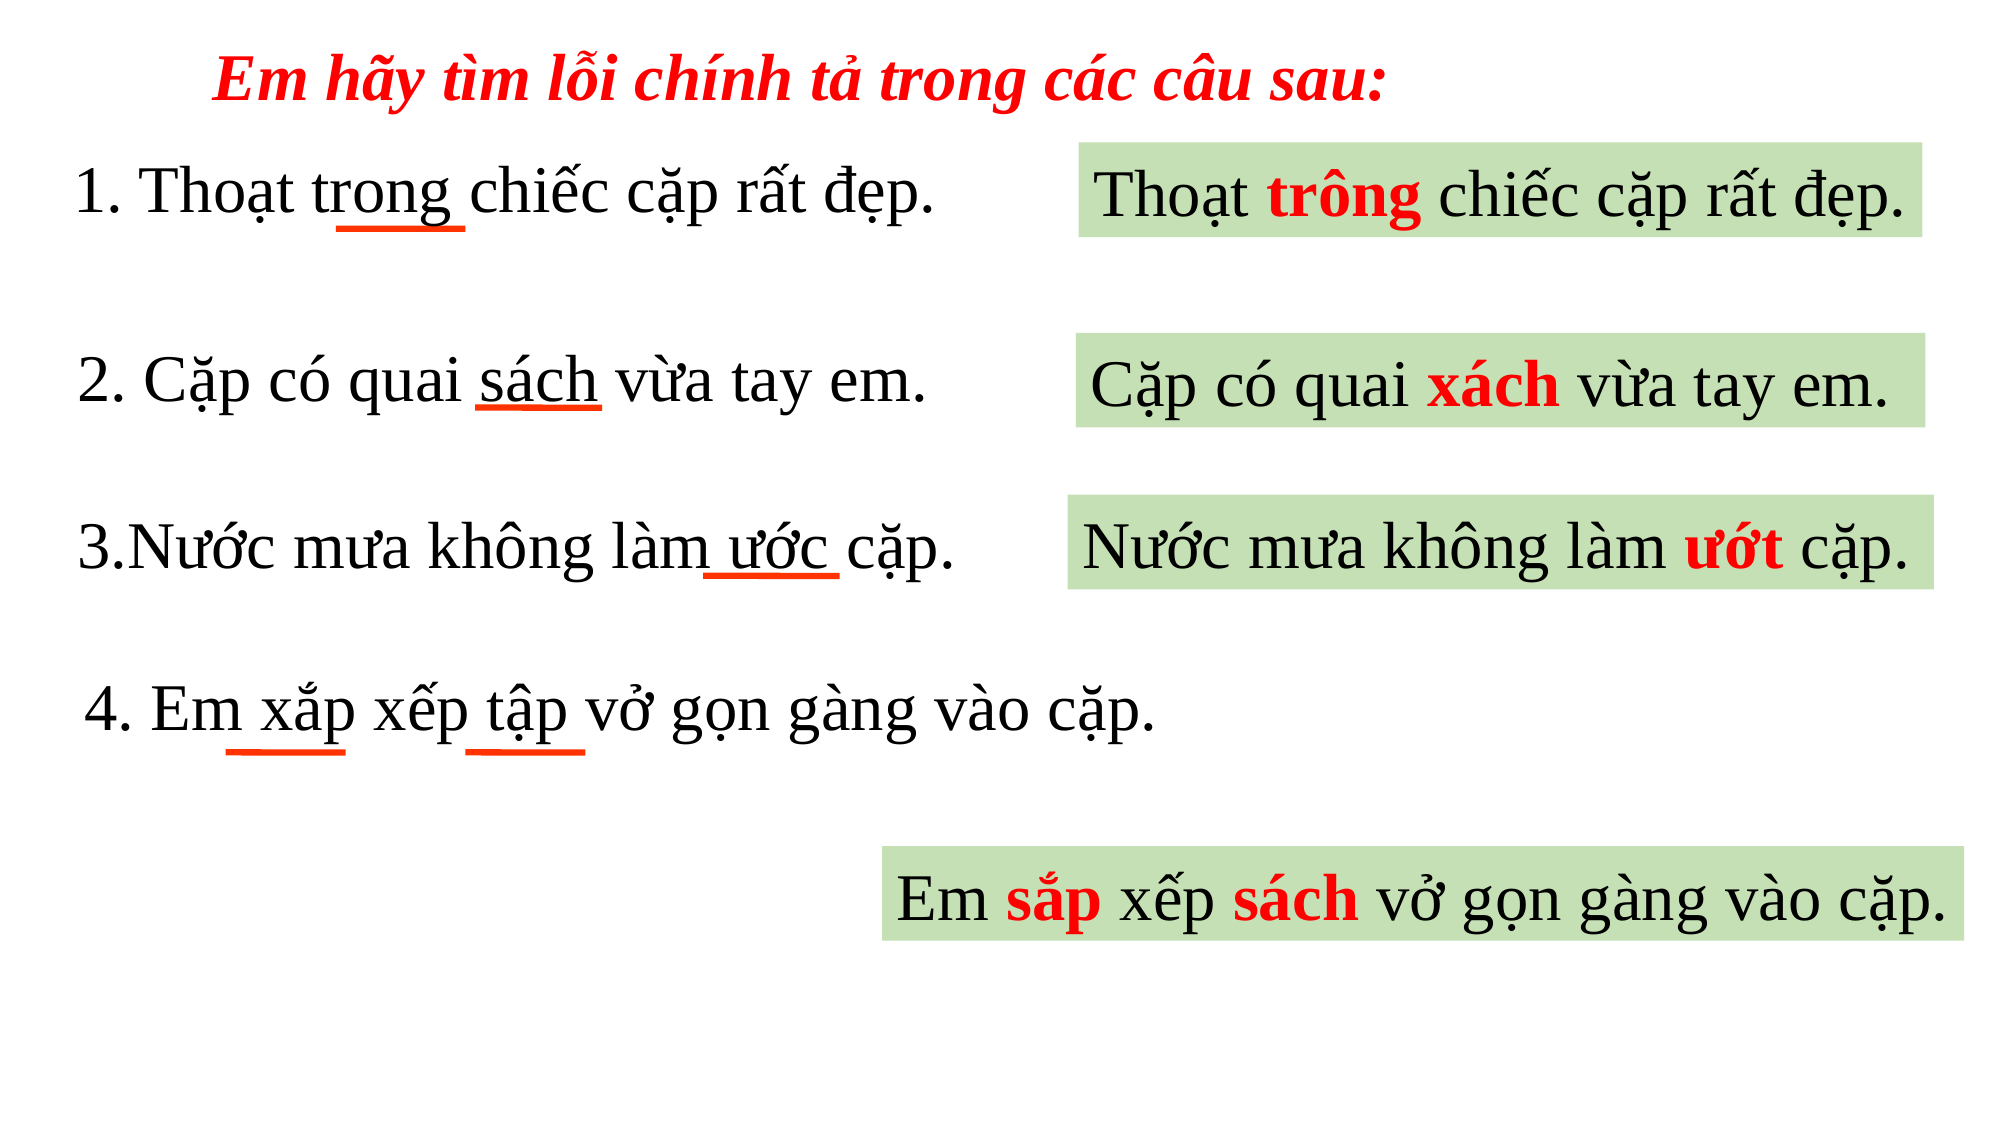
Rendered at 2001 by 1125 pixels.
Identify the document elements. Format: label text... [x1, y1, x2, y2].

text_box Cặp có quai xách vừa tay em. [1075, 332, 1926, 428]
text_box Em hãy tìm lỗi chính tả trong các câu sau: [197, 26, 1407, 122]
text_box 2. Cặp có quai sách vừa tay em. [62, 327, 950, 422]
text_box 1. Thoạt trong chiếc cặp rất đẹp. [58, 138, 954, 233]
text_box 3.Nước mưa không làm ước cặp. [62, 494, 999, 589]
text_box 4. Em xắp xếp tập vở gọn gàng vào cặp. [69, 656, 1175, 752]
text_box Thoạt trông chiếc cặp rất đẹp. [1078, 142, 1923, 238]
text_box Em sắp xếp sách vở gọn gàng vào cặp. [882, 846, 1965, 941]
text_box Nước mưa không làm ướt cặp. [1067, 494, 1934, 590]
